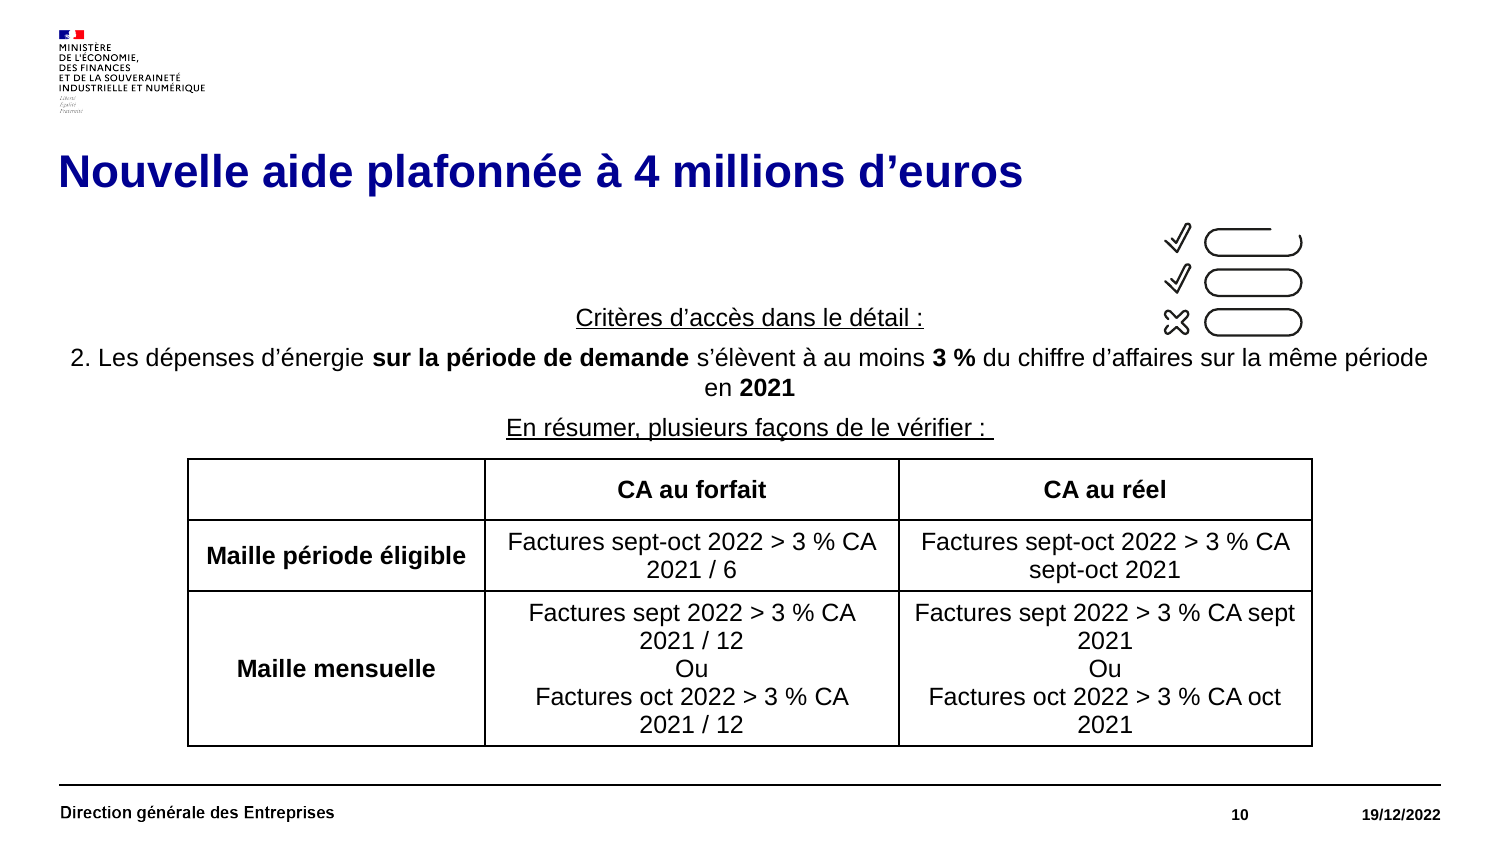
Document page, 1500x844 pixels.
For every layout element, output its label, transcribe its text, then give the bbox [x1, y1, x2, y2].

picture [1163, 221, 1304, 338]
table_cell Factures sept-oct 2022 > 3 % CA 2021 / 6 [486, 521, 898, 590]
table_header [189, 460, 484, 519]
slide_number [1249, 784, 1441, 844]
title Nouvelle aide plafonnée à 4 millions d’euros [59, 147, 1441, 266]
table_cell Factures sept 2022 > 3 % CA sept 2021 Ou Factures oct 2022 > 3 % CA oct 2021 [900, 592, 1311, 745]
picture [59, 803, 335, 825]
table_cell Factures sept 2022 > 3 % CA 2021 / 12 Ou Factures oct 2022 > 3 % CA 2021 / 12 [486, 592, 898, 745]
table_cell Maille période éligible [189, 521, 484, 590]
table_header CA au réel [900, 460, 1311, 519]
table_cell Maille mensuelle [189, 592, 484, 745]
picture [59, 30, 205, 113]
table_header CA au forfait [486, 460, 898, 519]
table_cell Factures sept-oct 2022 > 3 % CA sept-oct 2021 [900, 521, 1311, 590]
slide_number 10 [1027, 784, 1249, 844]
list Critères d’accès dans le détail : 2. Les dépenses d’énergie sur la période de demande s’élèvent à au moins 3 % du chiffre d’affaires sur la même période en 2021 En résumer, plusieurs façons de le vérifier : [59, 301, 1441, 724]
